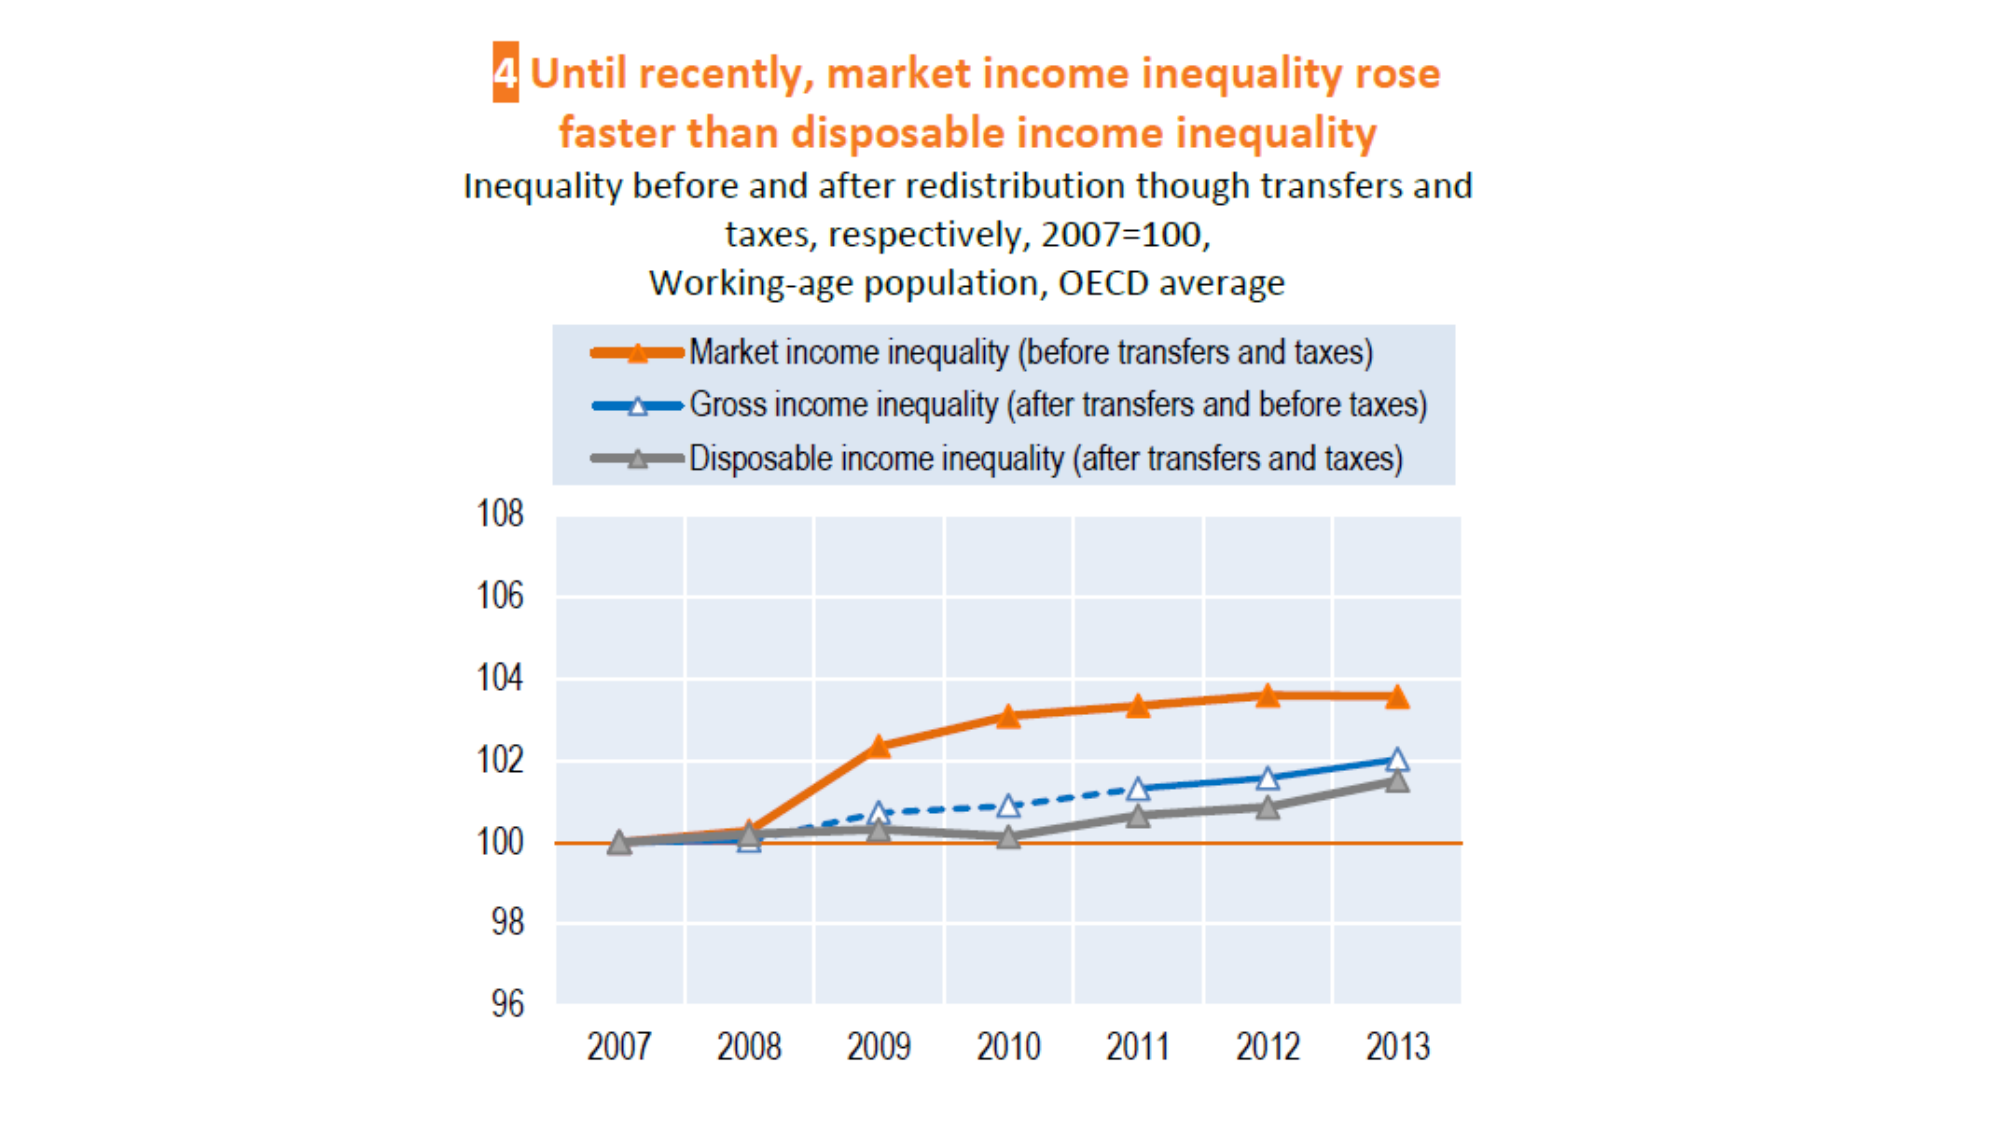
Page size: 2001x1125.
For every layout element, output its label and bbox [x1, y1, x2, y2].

picture [443, 36, 1536, 1101]
